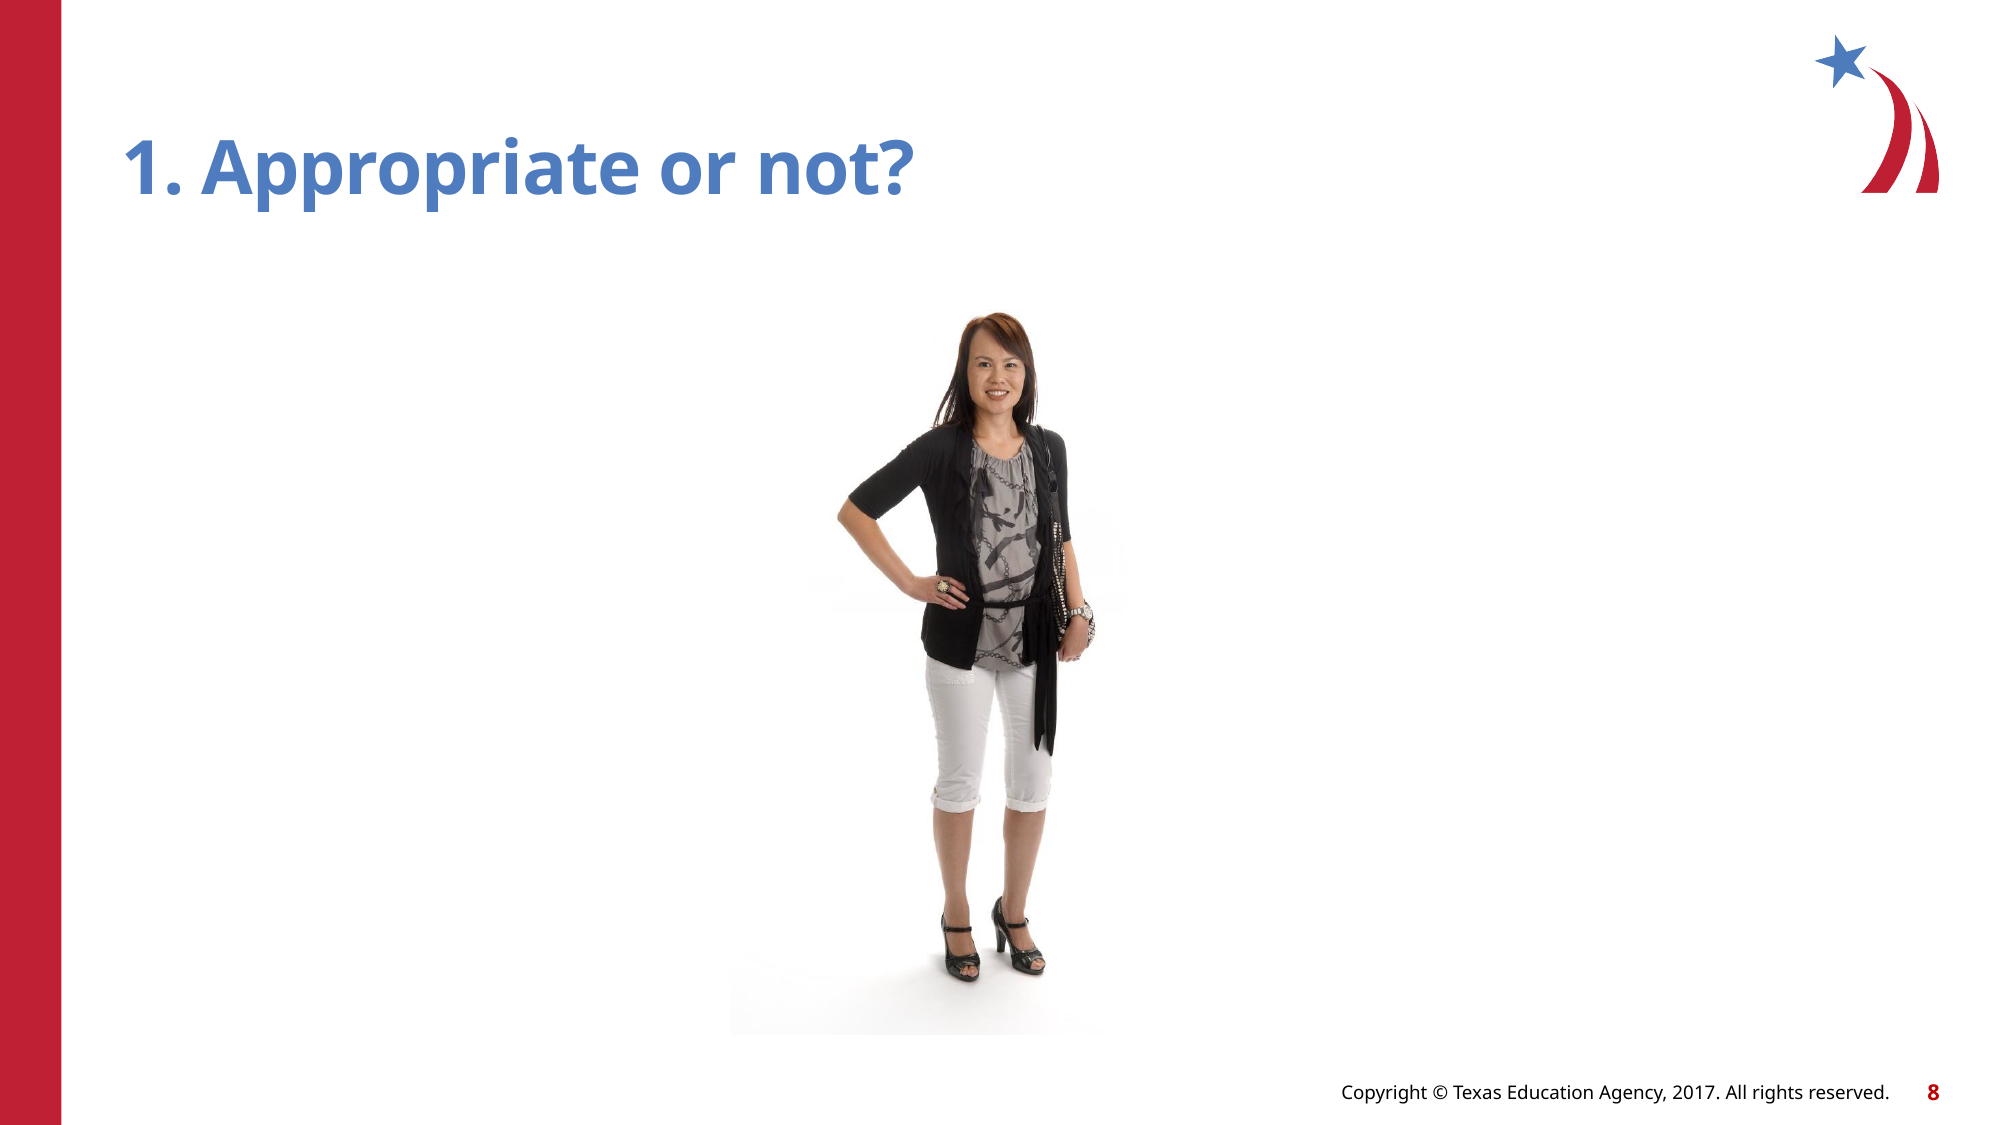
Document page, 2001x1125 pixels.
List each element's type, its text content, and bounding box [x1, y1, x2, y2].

title 1. Appropriate or not? [121, 66, 1772, 211]
picture [730, 254, 1270, 1035]
picture [1814, 34, 1939, 193]
